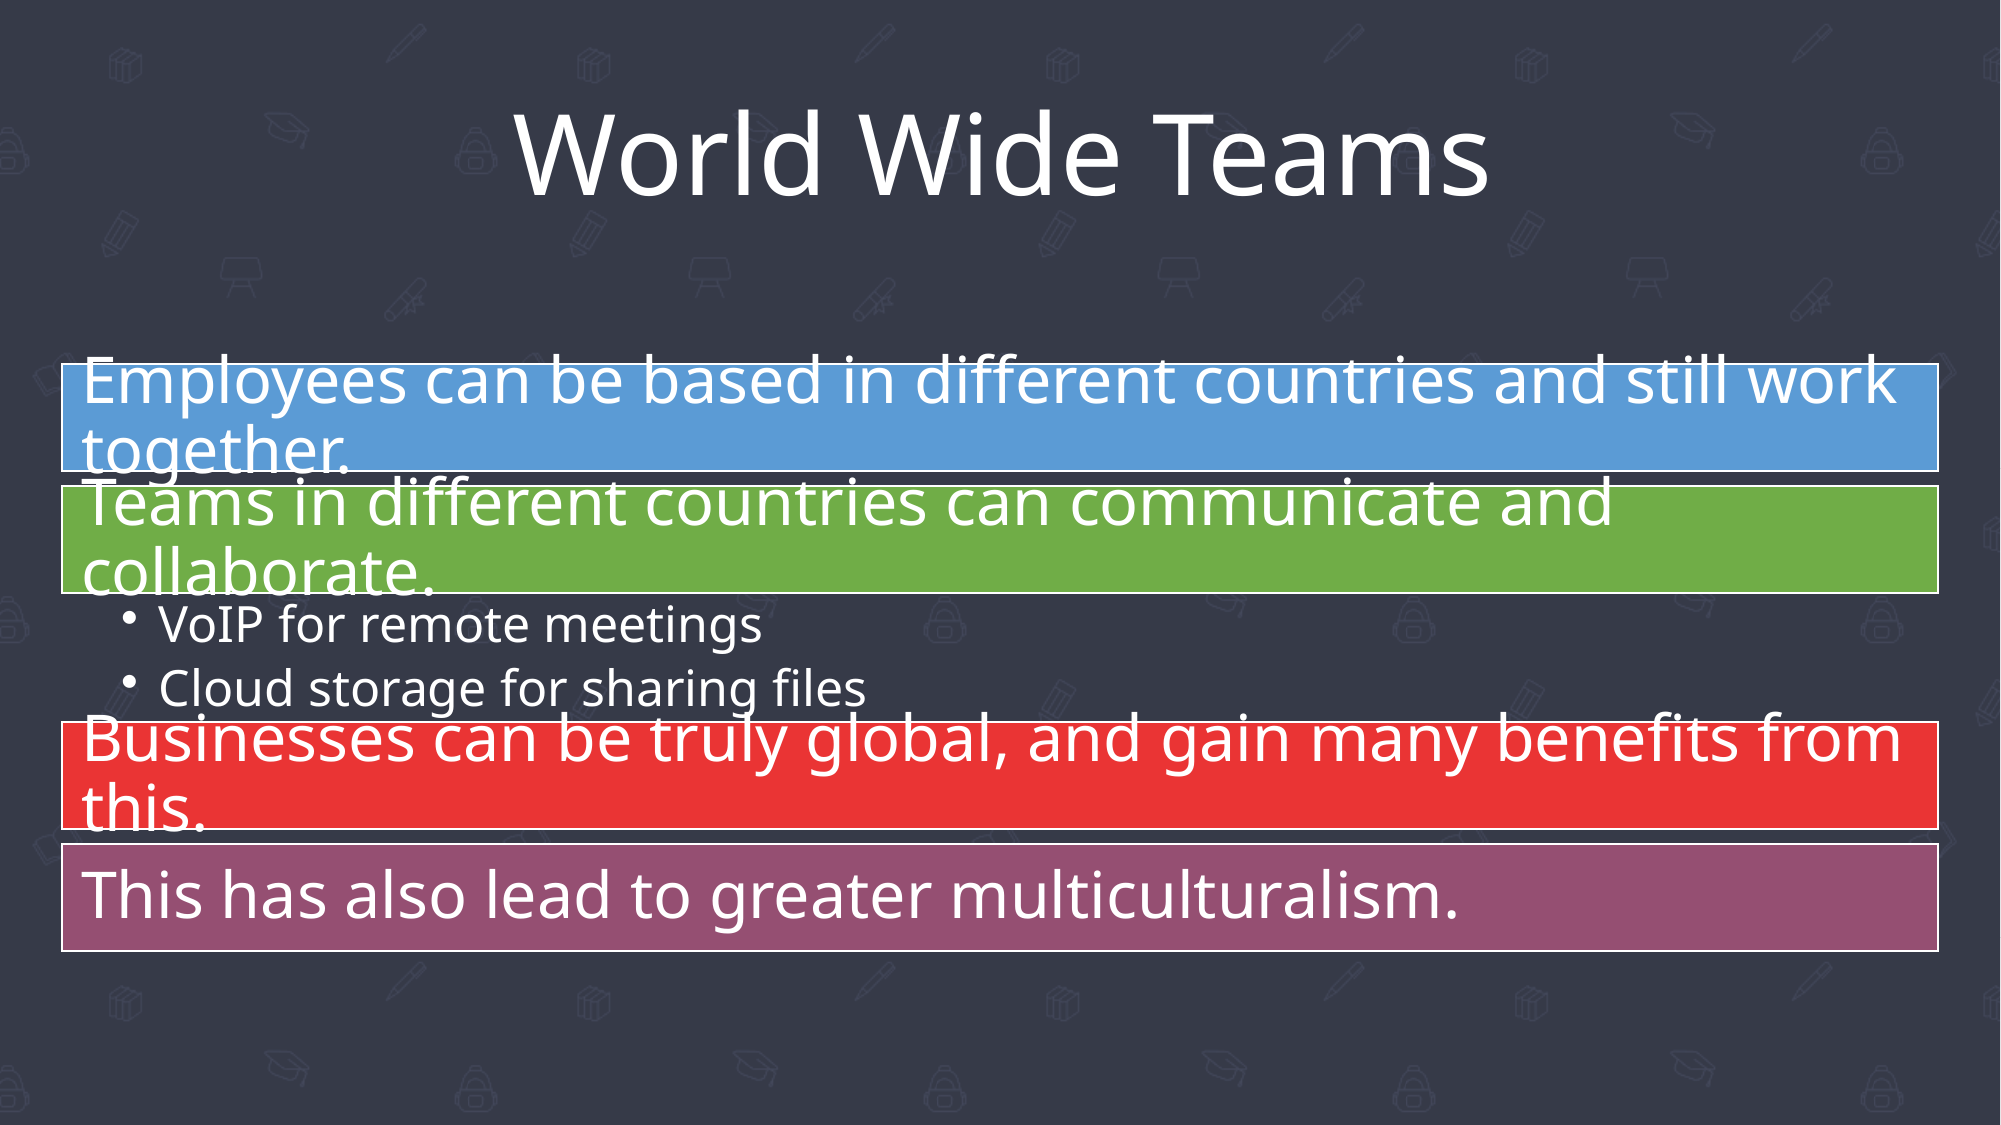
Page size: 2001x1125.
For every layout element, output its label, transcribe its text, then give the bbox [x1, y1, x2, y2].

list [61, 323, 1939, 992]
title World Wide Teams [140, 48, 1866, 270]
picture [0, 0, 2001, 1125]
